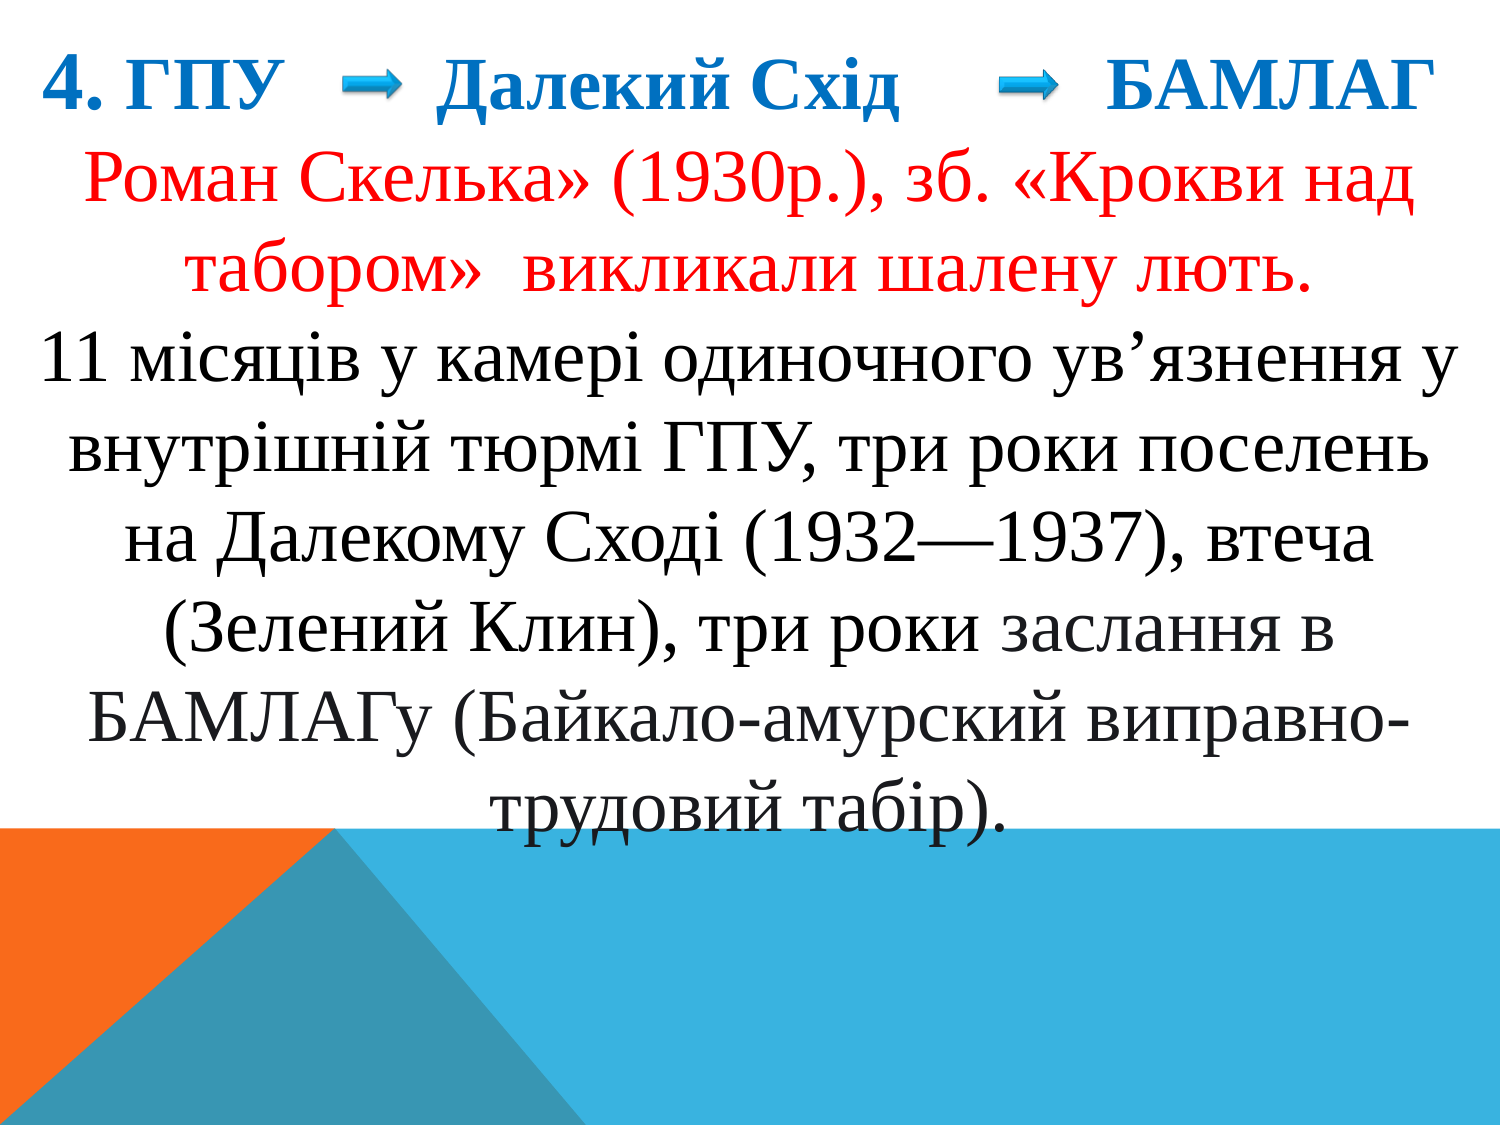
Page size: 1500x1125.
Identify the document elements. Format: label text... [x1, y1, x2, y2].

text_box 4. ГПУ Далекий Схід БАМЛАГ Роман Скелька» (1930р.), зб. «Крокви над табором» викликали шалену лють. 11 місяців у камері одиночного ув’язнення у внутрішній тюрмі ГПУ, три роки поселень на Далекому Сході (1932—1937), втеча (Зелений Клин), три роки заслання в БАМЛАГу (Байкало-амурский виправно-трудовий табір). [17, 19, 1483, 854]
picture [992, 65, 1064, 108]
picture [336, 65, 408, 108]
